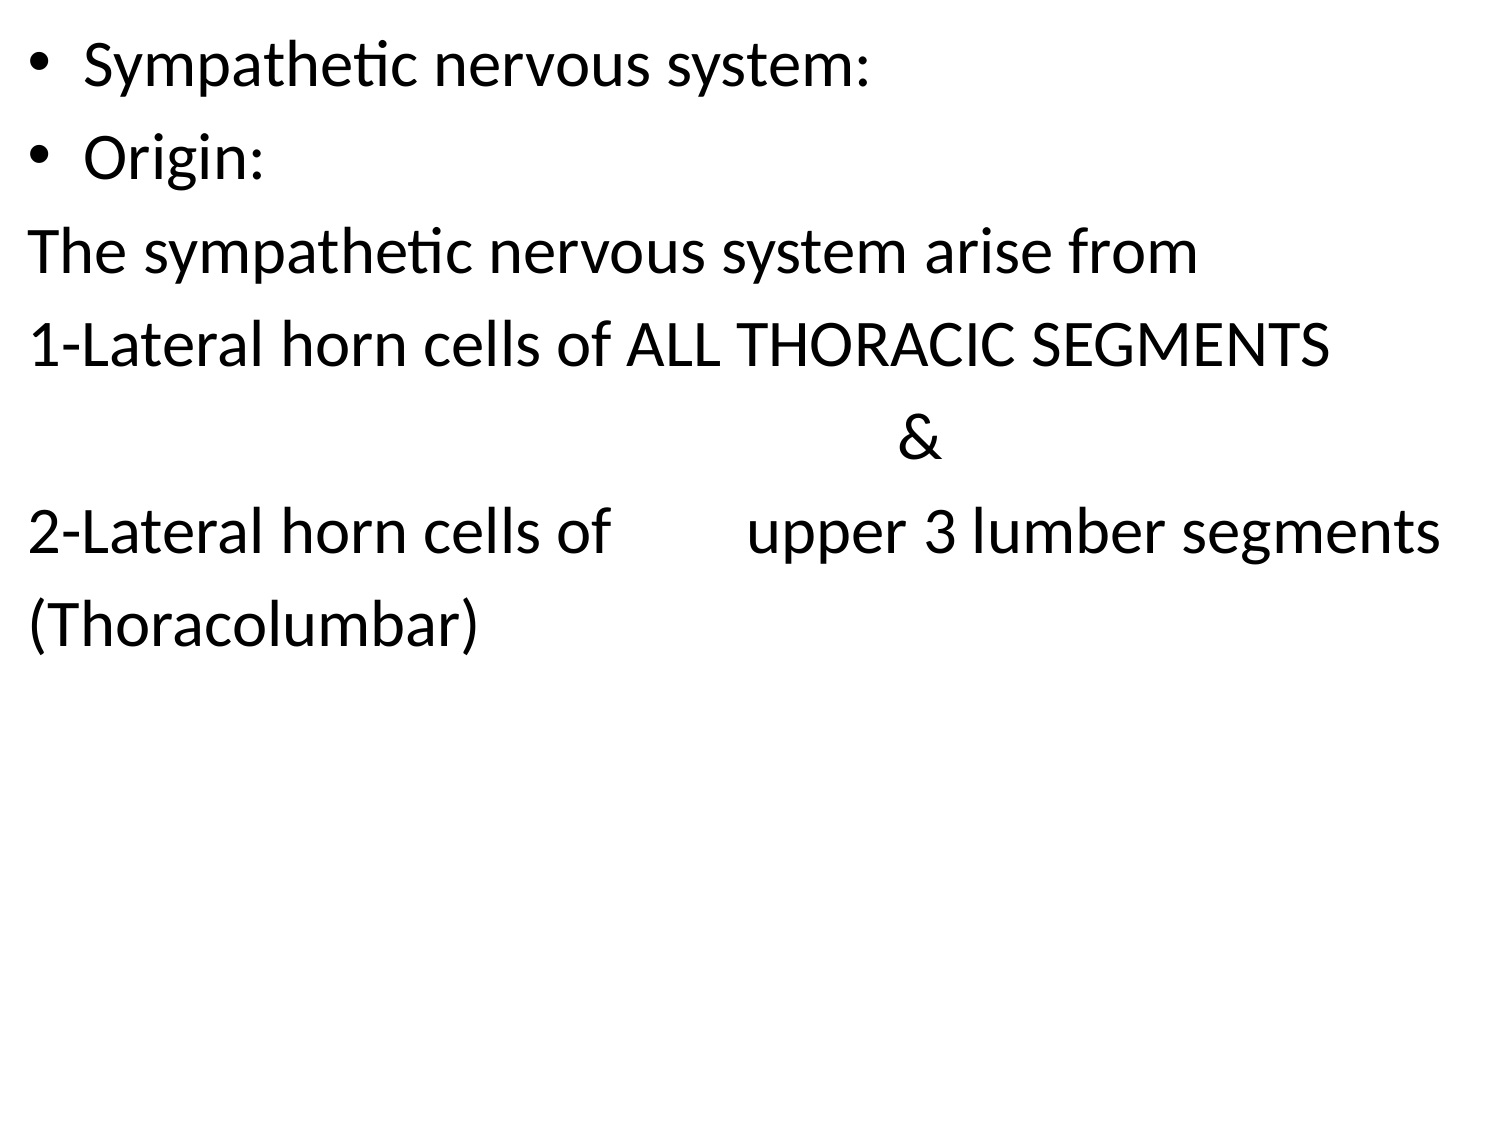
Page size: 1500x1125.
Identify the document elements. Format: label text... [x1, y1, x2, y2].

list Sympathetic nervous system: Origin: The sympathetic nervous system arise from 1-Lateral horn cells of ALL THORACIC SEGMENTS & 2-Lateral horn cells of upper 3 lumber segments (Thoracolumbar) [12, 12, 1488, 1113]
